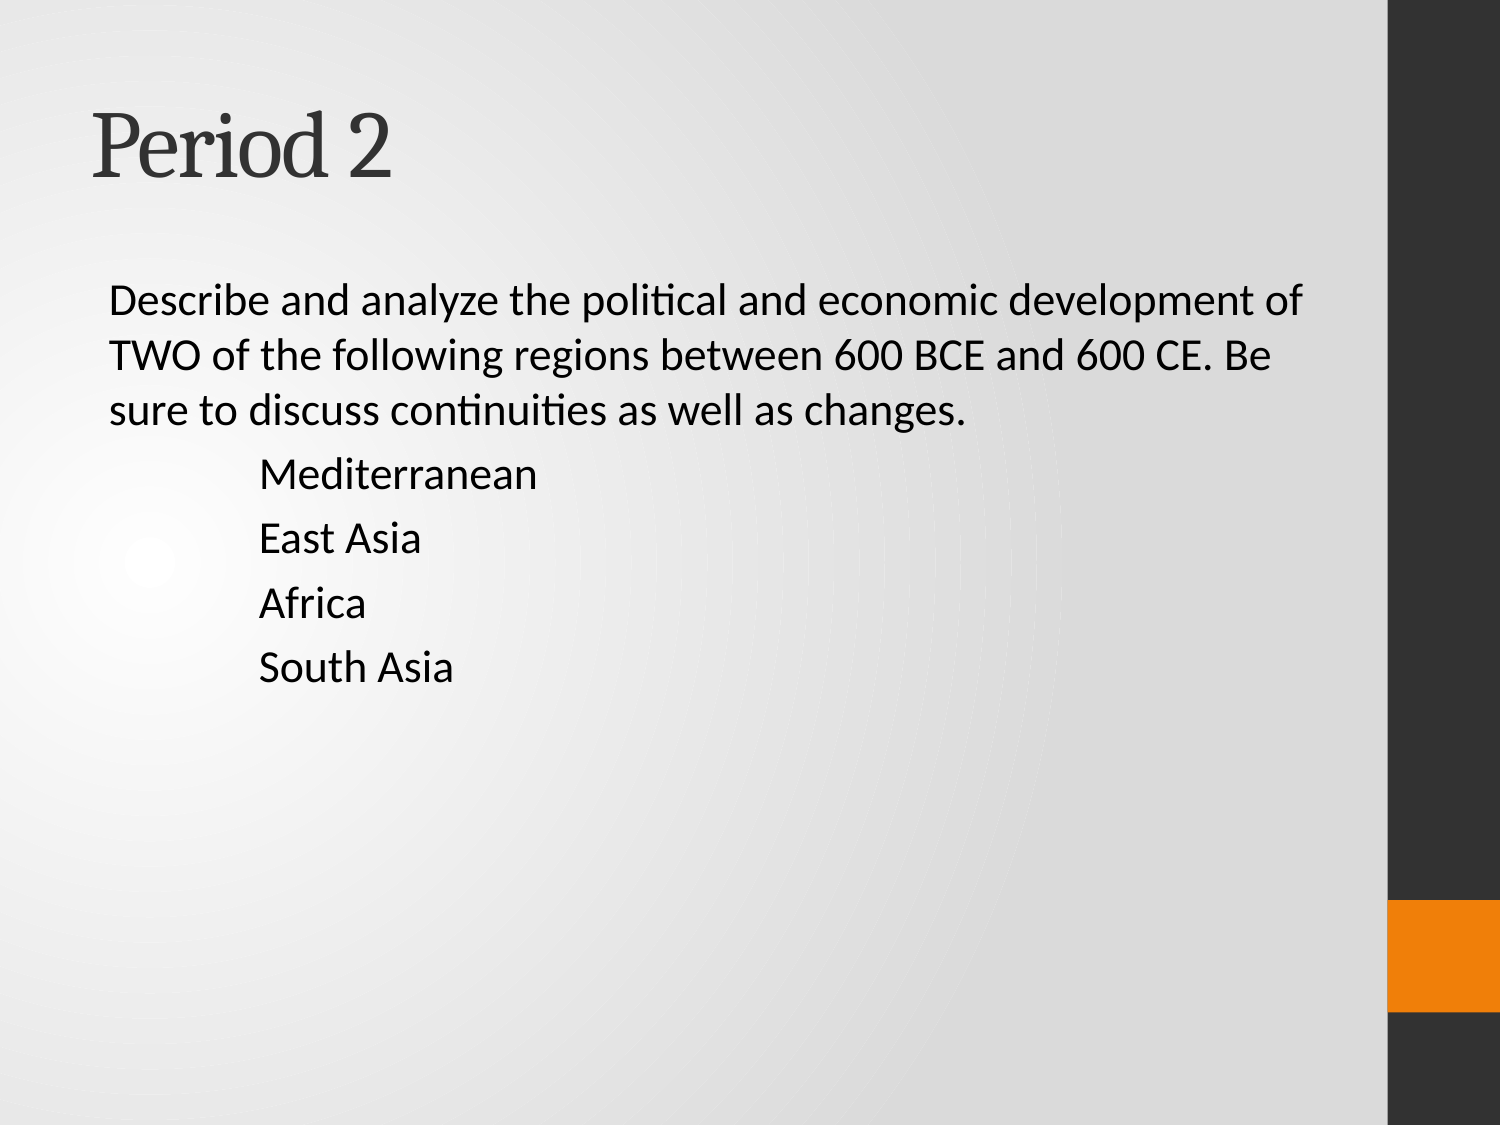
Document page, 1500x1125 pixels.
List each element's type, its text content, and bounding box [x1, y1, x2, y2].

list Describe and analyze the political and economic development of TWO of the following regions between 600 BCE and 600 CE. Be sure to discuss continuities as well as changes. Mediterranean East Asia Africa South Asia [75, 262, 1325, 1050]
title Period 2 [75, 45, 1325, 233]
